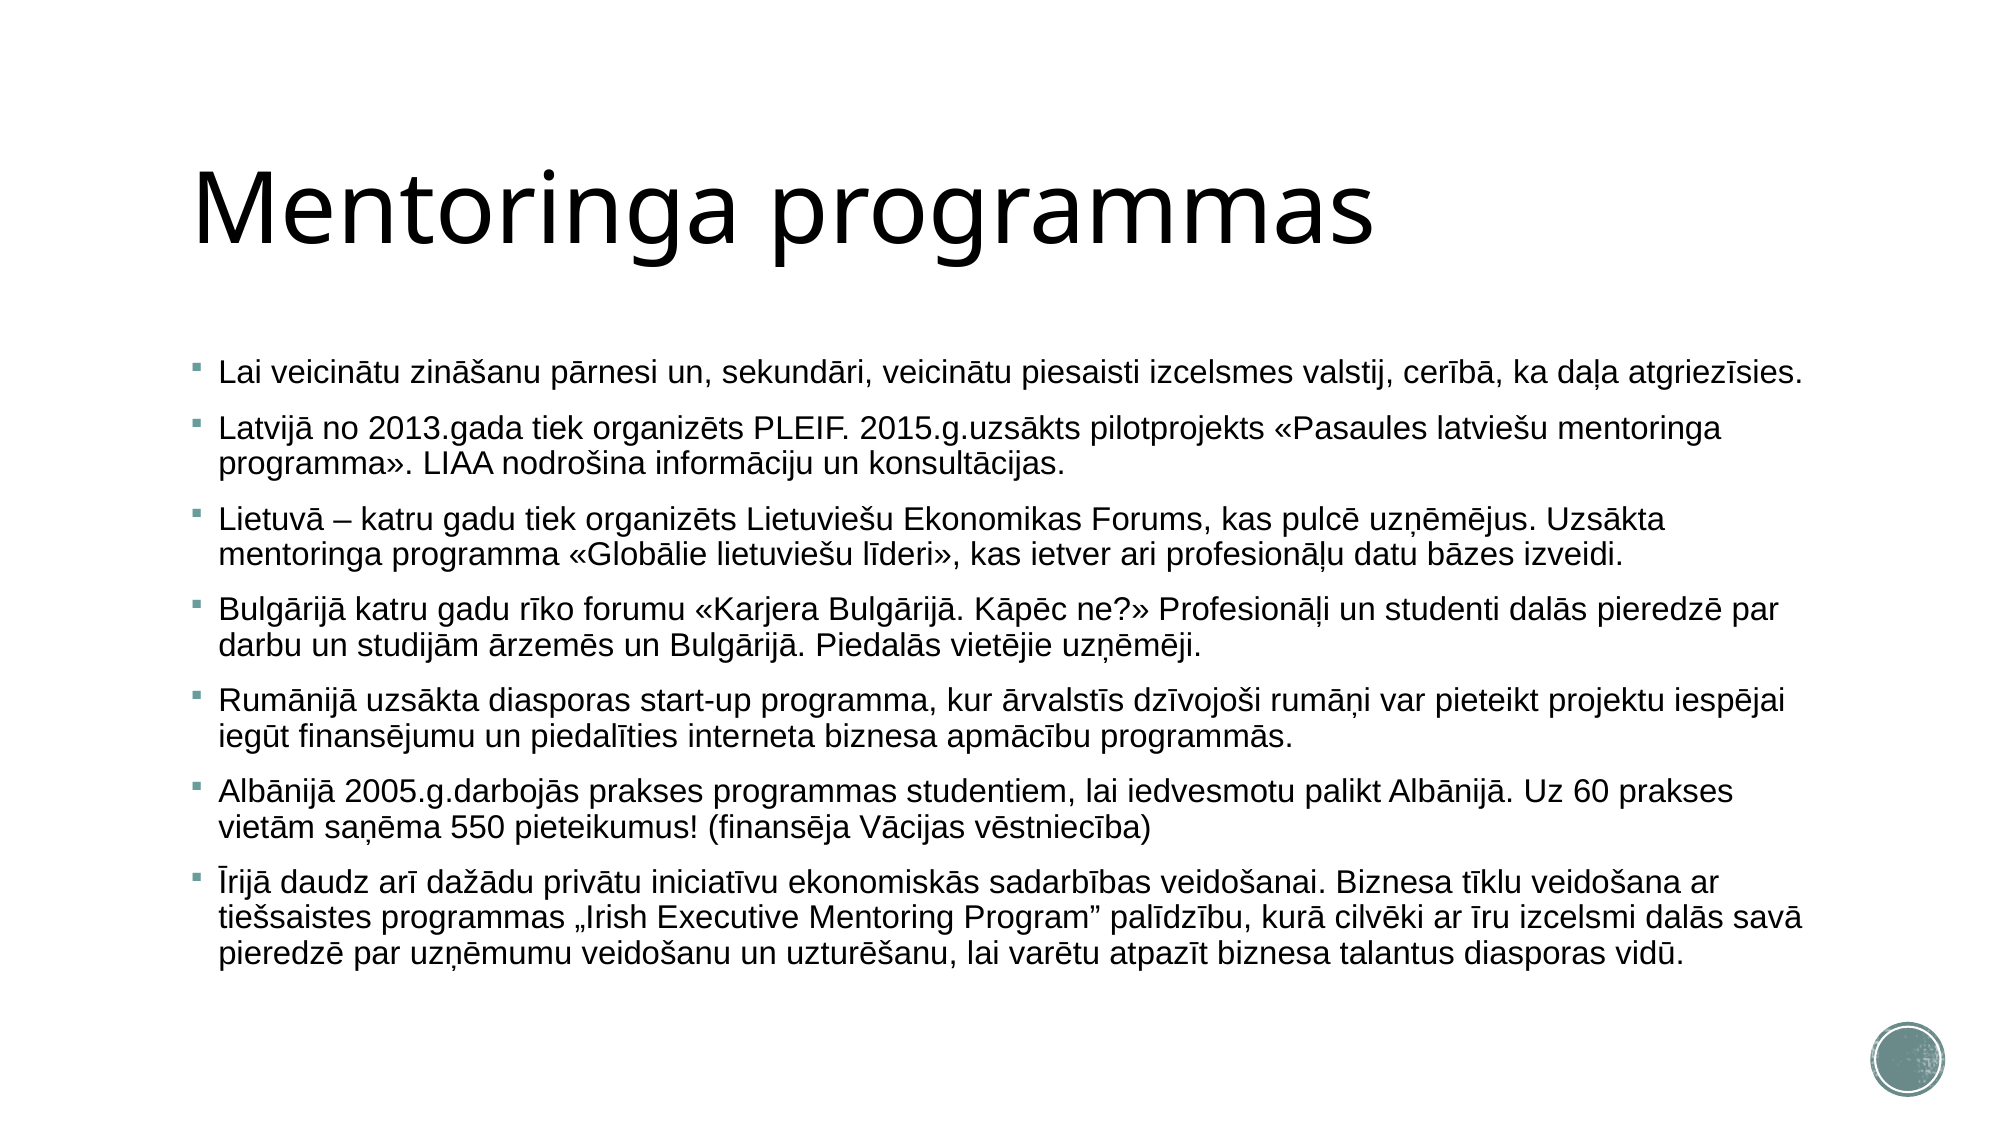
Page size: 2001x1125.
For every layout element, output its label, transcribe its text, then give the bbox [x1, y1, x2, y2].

title Mentoringa programmas [175, 79, 1826, 344]
list Lai veicinātu zināšanu pārnesi un, sekundāri, veicinātu piesaisti izcelsmes valstij, cerībā, ka daļa atgriezīsies. Latvijā no 2013.gada tiek organizēts PLEIF. 2015.g.uzsākts pilotprojekts «Pasaules latviešu mentoringa programma». LIAA nodrošina informāciju un konsultācijas. Lietuvā – katru gadu tiek organizēts Lietuviešu Ekonomikas Forums, kas pulcē uzņēmējus. Uzsākta mentoringa programma «Globālie lietuviešu līderi», kas ietver ari profesionāļu datu bāzes izveidi. Bulgārijā katru gadu rīko forumu «Karjera Bulgārijā. Kāpēc ne?» Profesionāļi un studenti dalās pieredzē par darbu un studijām ārzemēs un Bulgārijā. Piedalās vietējie uzņēmēji. Rumānijā uzsākta diasporas start-up programma, kur ārvalstīs dzīvojoši rumāņi var pieteikt projektu iespējai iegūt finansējumu un piedalīties interneta biznesa apmācību programmās. Albānijā 2005.g.darbojās prakses programmas studentiem, lai iedvesmotu palikt Albānijā. Uz 60 prakses vietām saņēma 550 pieteikumus! (finansēja Vācijas vēstniecība) Īrijā daudz arī dažādu privātu iniciatīvu ekonomiskās sadarbības veidošanai. Biznesa tīklu veidošana ar tiešsaistes programmas „Irish Executive Mentoring Program” palīdzību, kurā cilvēki ar īru izcelsmi dalās savā pieredzē par uzņēmumu veidošanu un uzturēšanu, lai varētu atpazīt biznesa talantus diasporas vidū. [175, 348, 1826, 1013]
